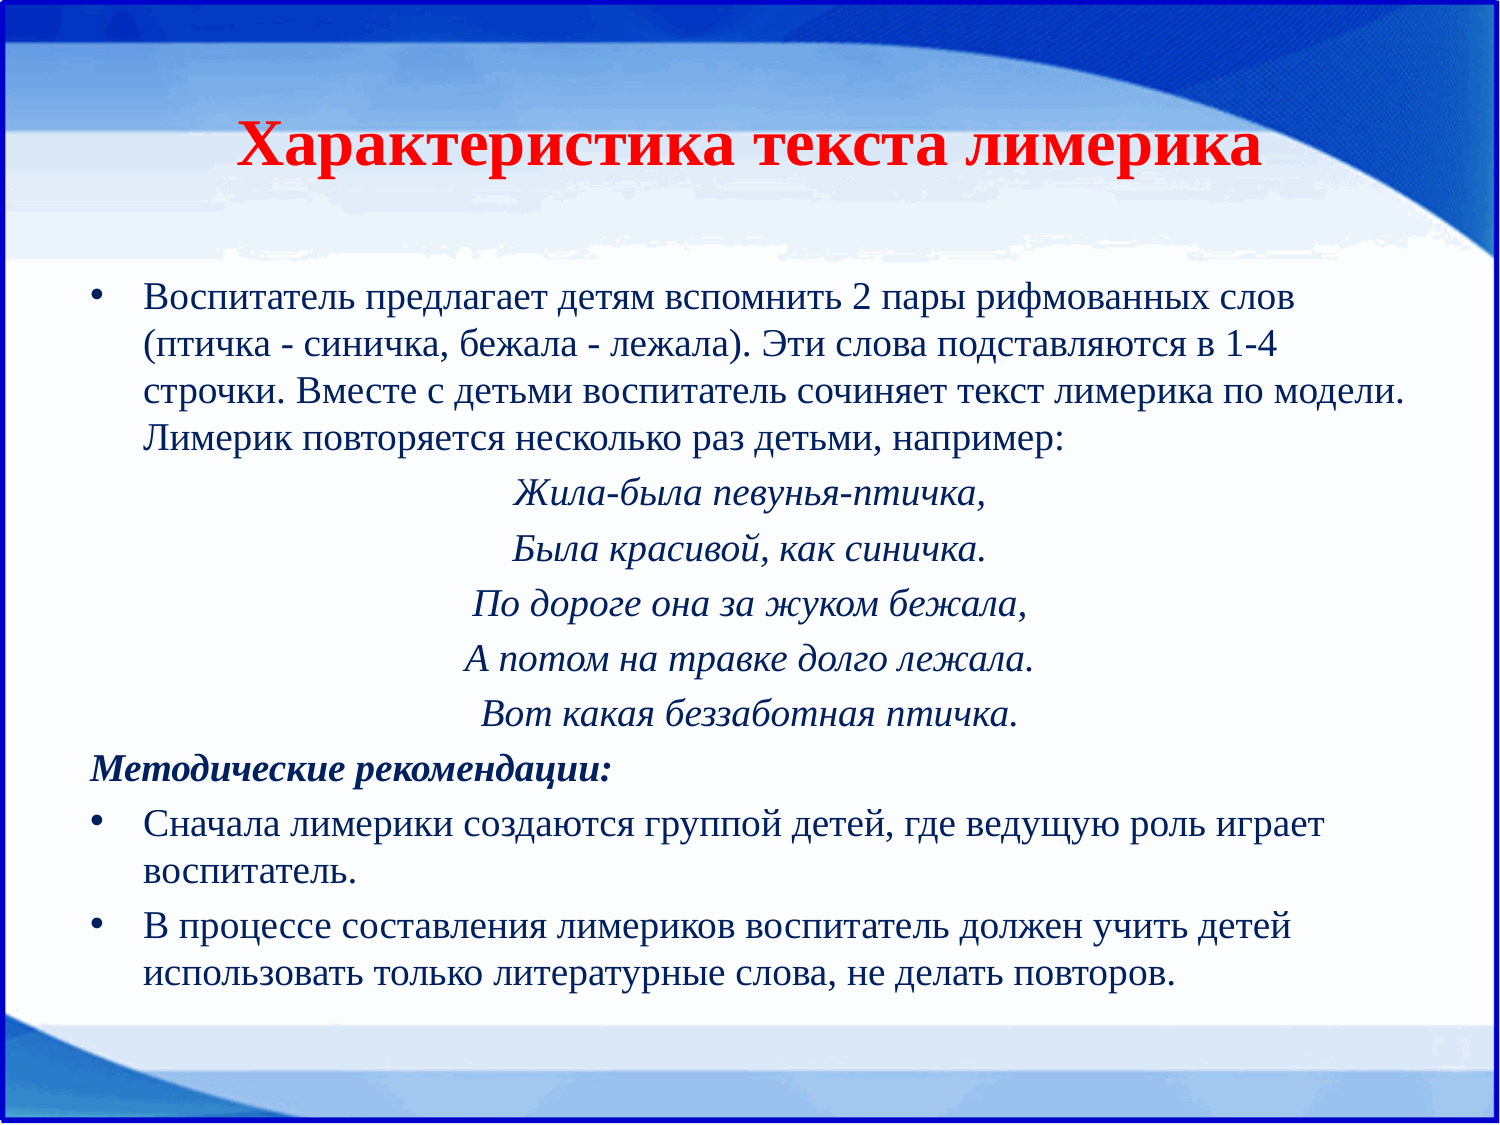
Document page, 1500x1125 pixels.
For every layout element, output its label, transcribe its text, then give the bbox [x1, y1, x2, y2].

list Воспитатель предлагает детям вспомнить 2 пары рифмованных слов (птичка - синичка, бежала - лежала). Эти слова подставляются в 1-4 строчки. Вместе с детьми воспитатель сочиняет текст лимерика по модели. Лимерик повторяется несколько раз детьми, например: Жила-была певунья-птичка, Была красивой, как синичка. По дороге она за жуком бежала, А потом на травке долго лежала. Вот какая беззаботная птичка. Методические рекомендации: Сначала лимерики создаются группой детей, где ведущую роль играет воспитатель. В процессе составления лимериков воспитатель должен учить детей использовать только литературные слова, не делать повторов. [75, 262, 1425, 1005]
picture [0, 0, 1500, 1125]
title Характеристика текста лимерика [75, 45, 1425, 233]
